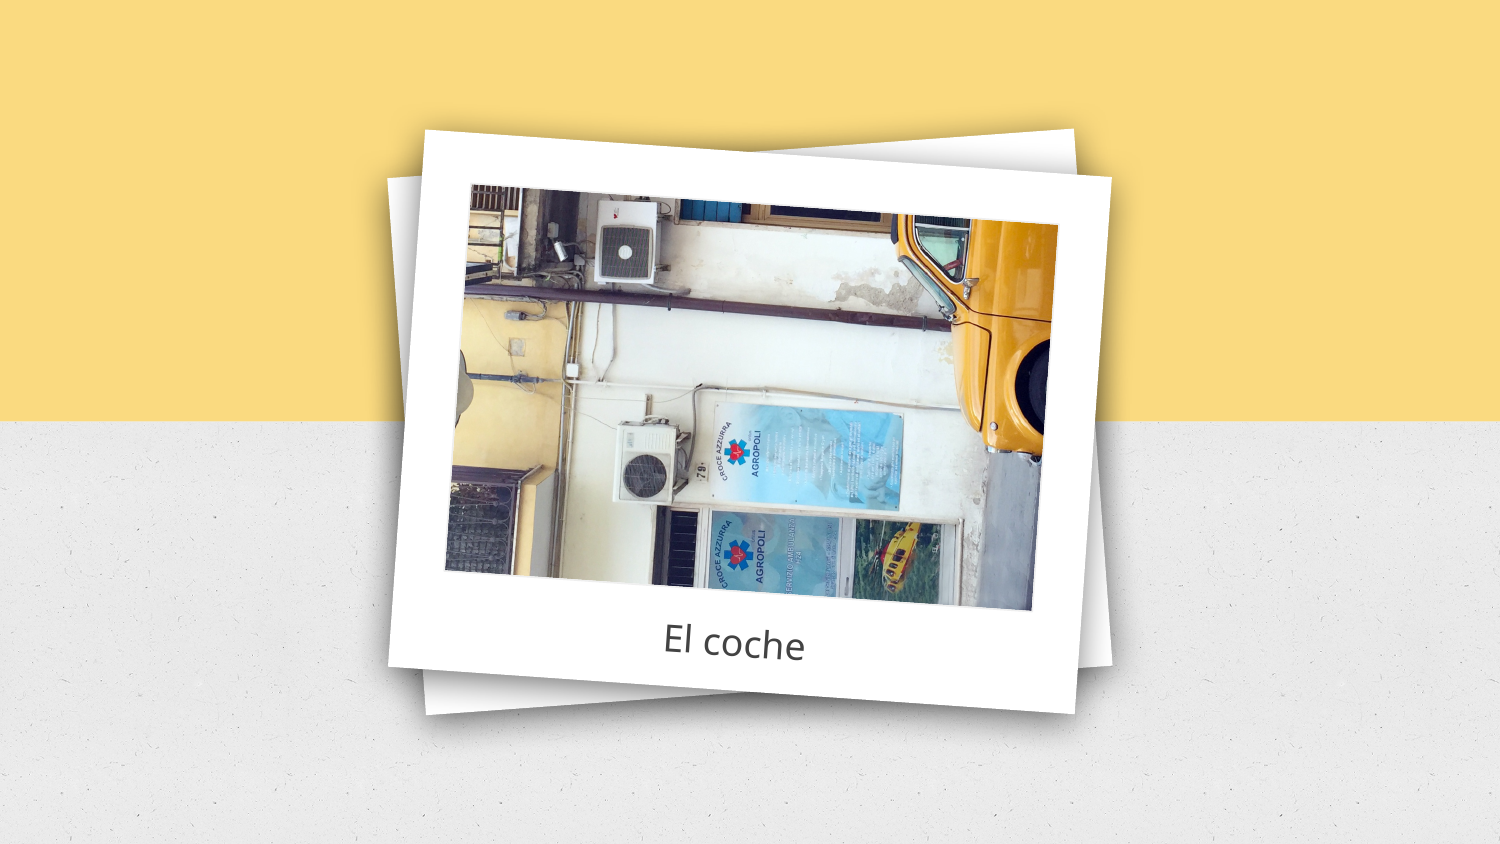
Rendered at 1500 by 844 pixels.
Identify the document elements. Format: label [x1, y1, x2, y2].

picture [0, 422, 1500, 844]
text_box [405, 152, 1095, 692]
text_box [0, 0, 1500, 421]
